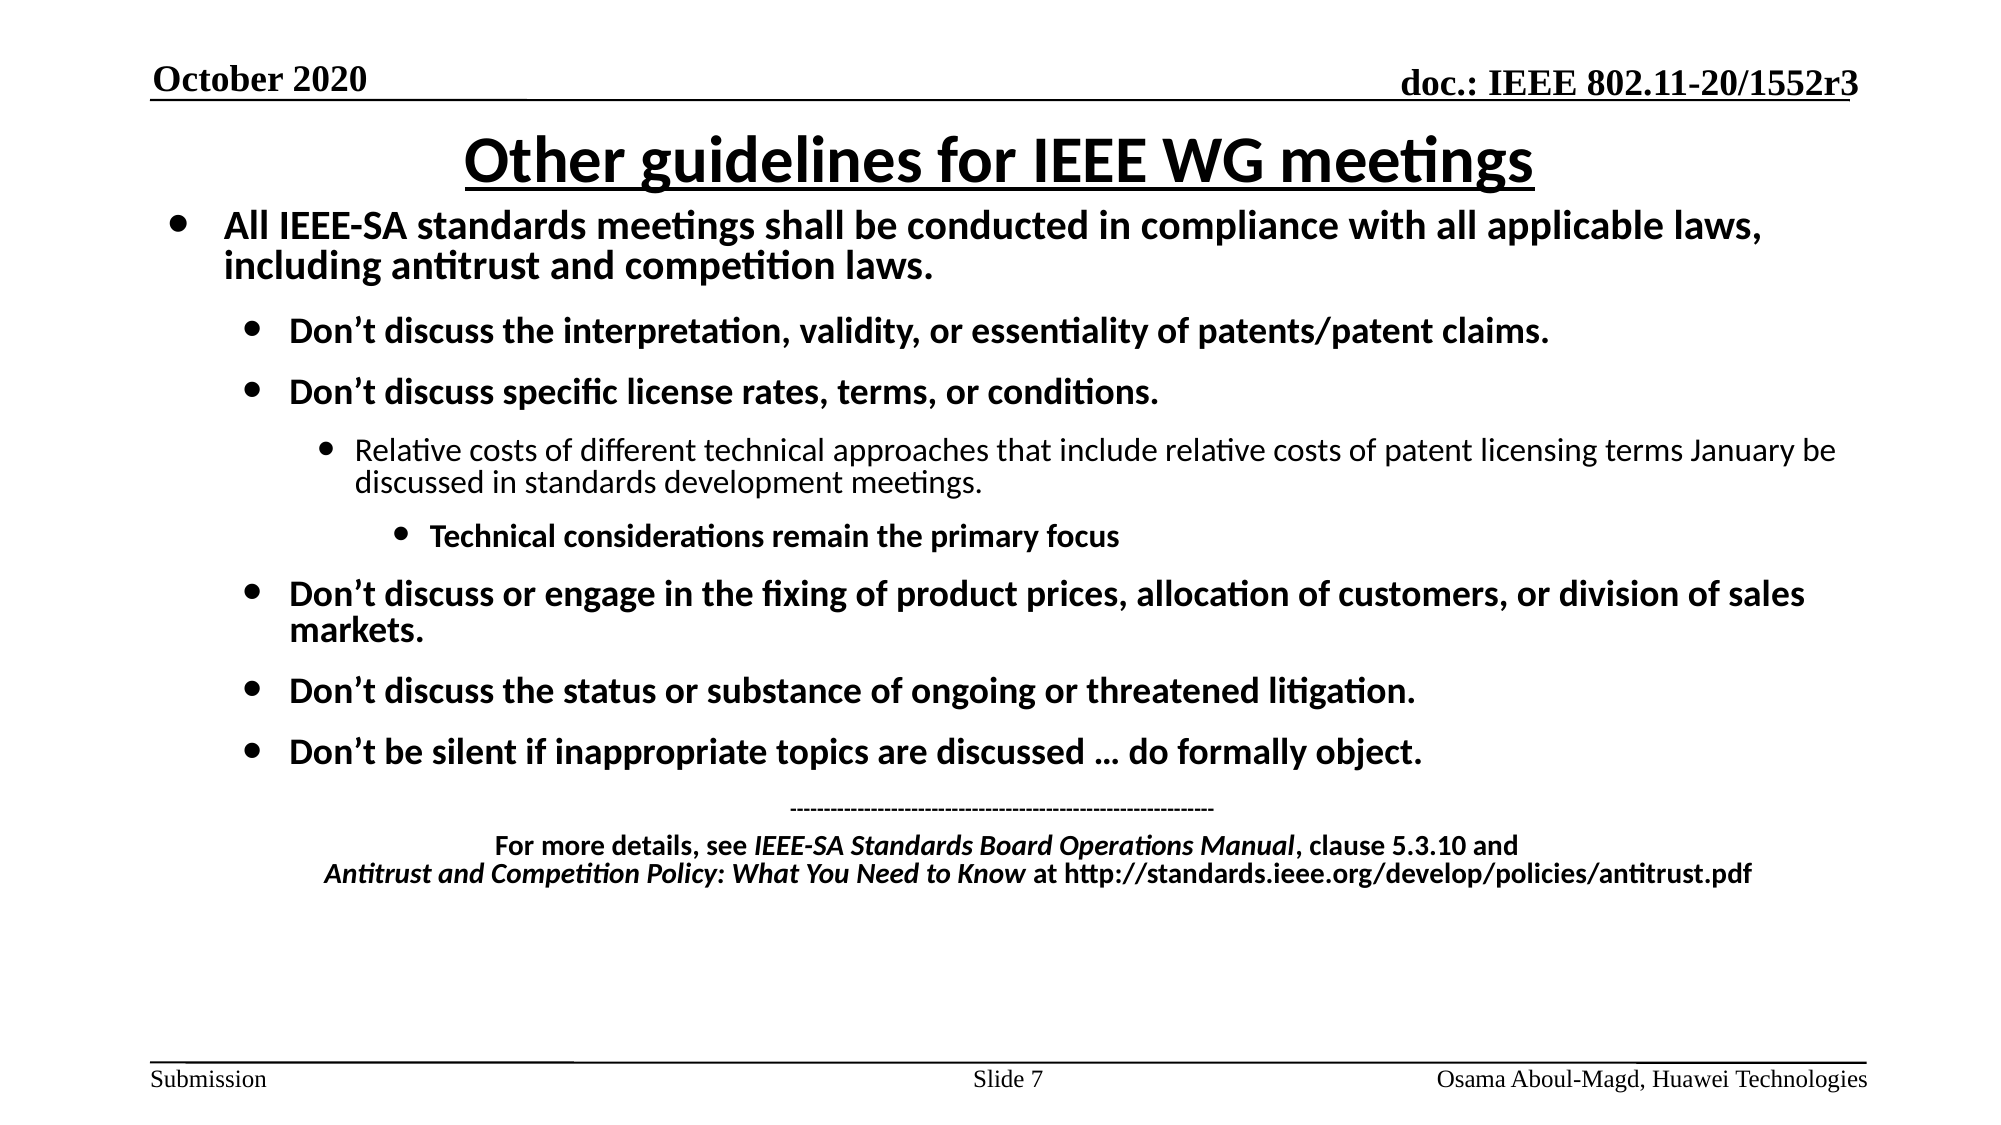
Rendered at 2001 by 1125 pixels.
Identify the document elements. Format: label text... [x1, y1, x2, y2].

slide_number Slide 7 [950, 1061, 1067, 1123]
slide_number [152, 54, 563, 100]
list All IEEE-SA standards meetings shall be conducted in compliance with all applicable laws, including antitrust and competition laws. Don’t discuss the interpretation, validity, or essentiality of patents/patent claims. Don’t discuss specific license rates, terms, or conditions. Relative costs of different technical approaches that include relative costs of patent licensing terms January be discussed in standards development meetings. Technical considerations remain the primary focus Don’t discuss or engage in the fixing of product prices, allocation of customers, or division of sales markets. Don’t discuss the status or substance of ongoing or threatened litigation. Don’t be silent if inappropriate topics are discussed … do formally object. --------------------------------------------------------------- For more details, see IEEE-SA Standards Board Operations Manual, clause 5.3.10 and Antitrust and Competition Policy: What You Need to Know at http://standards.ieee.org/develop/policies/antitrust.pdf [152, 199, 1869, 875]
footer Osama Aboul-Magd, Huawei Technologies [1171, 1061, 1869, 1093]
title Other guidelines for IEEE WG meetings [362, 112, 1638, 199]
